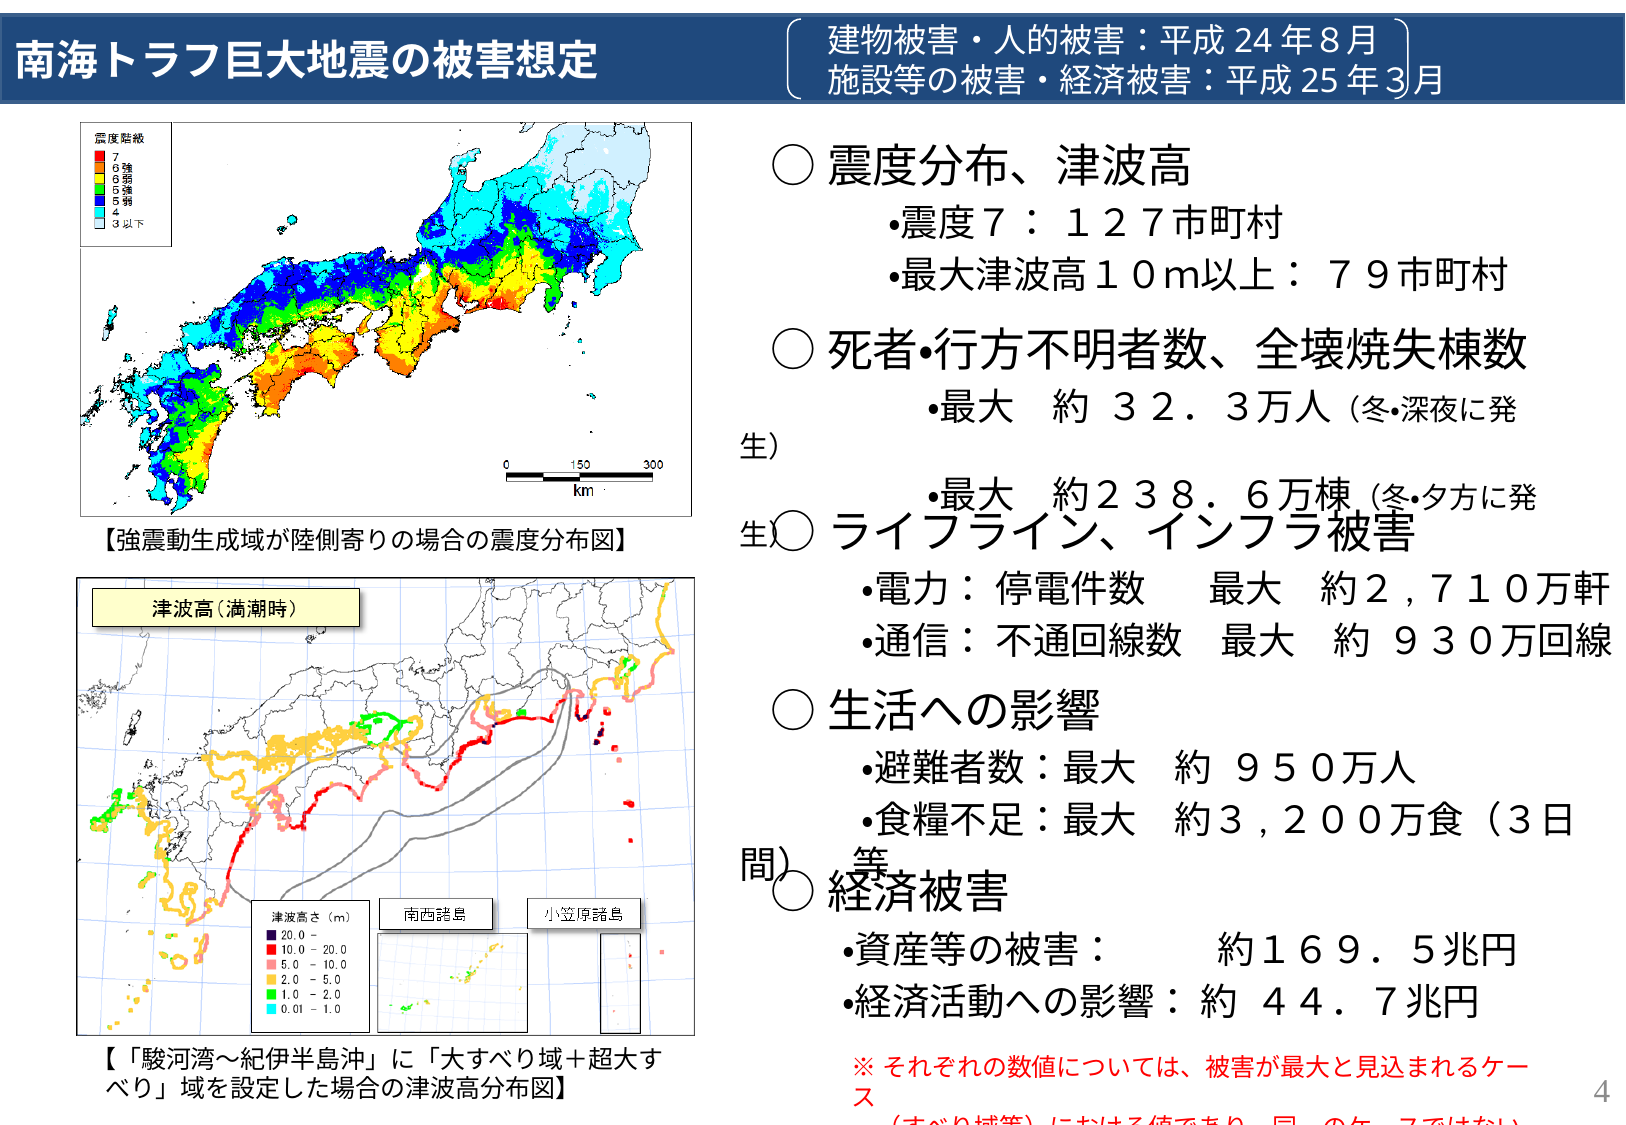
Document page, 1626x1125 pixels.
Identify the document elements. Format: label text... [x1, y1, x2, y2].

text_box 【強震動生成域が陸側寄りの場合の震度分布図】 [76, 525, 695, 562]
list ○生活への影響 ・避難者数：最大 約 ９５０万人 ・食糧不足：最大 約３,２００万食（３日間） 等 [723, 673, 1602, 881]
picture [75, 576, 695, 1036]
text_box [786, 18, 1409, 100]
picture [75, 117, 695, 519]
text_box 【「駿河湾～紀伊半島沖」に「大すべり域＋超大すべり」域を設定した場合の津波高分布図】 [76, 1042, 695, 1111]
list ○経済被害 ・資産等の被害： 約１６９．５兆円 ・経済活動への影響： 約 ４４．７兆円 [723, 855, 1573, 1049]
text_box 建物被害・人的被害：平成24年８月 施設等の被害・経済被害：平成25年３月 [810, 17, 1464, 101]
slide_number 3 [1513, 1061, 1625, 1122]
text_box 南海トラフ巨大地震の被害想定 [0, 13, 1625, 104]
text_box ※それぞれの数値については、被害が最大と見込まれるケース （すべり域等）における値であり、同一のケースではない。 [841, 1018, 1551, 1125]
list ○震度分布、津波高 ・震度７： １２７市町村 ・最大津波高１０ｍ以上： ７９市町村 [723, 128, 1573, 312]
list ○ライフライン、インフラ被害 ・電力： 停電件数 最大 約２,７１０万軒 ・通信： 不通回線数 最大 約 ９３０万回線 等 [723, 494, 1625, 702]
list ○死者・行方不明者数、全壊焼失棟数 ・最大 約 ３２．３万人（冬・深夜に発生） ・最大 約２３８．６万棟（冬・夕方に発生） [723, 312, 1573, 494]
